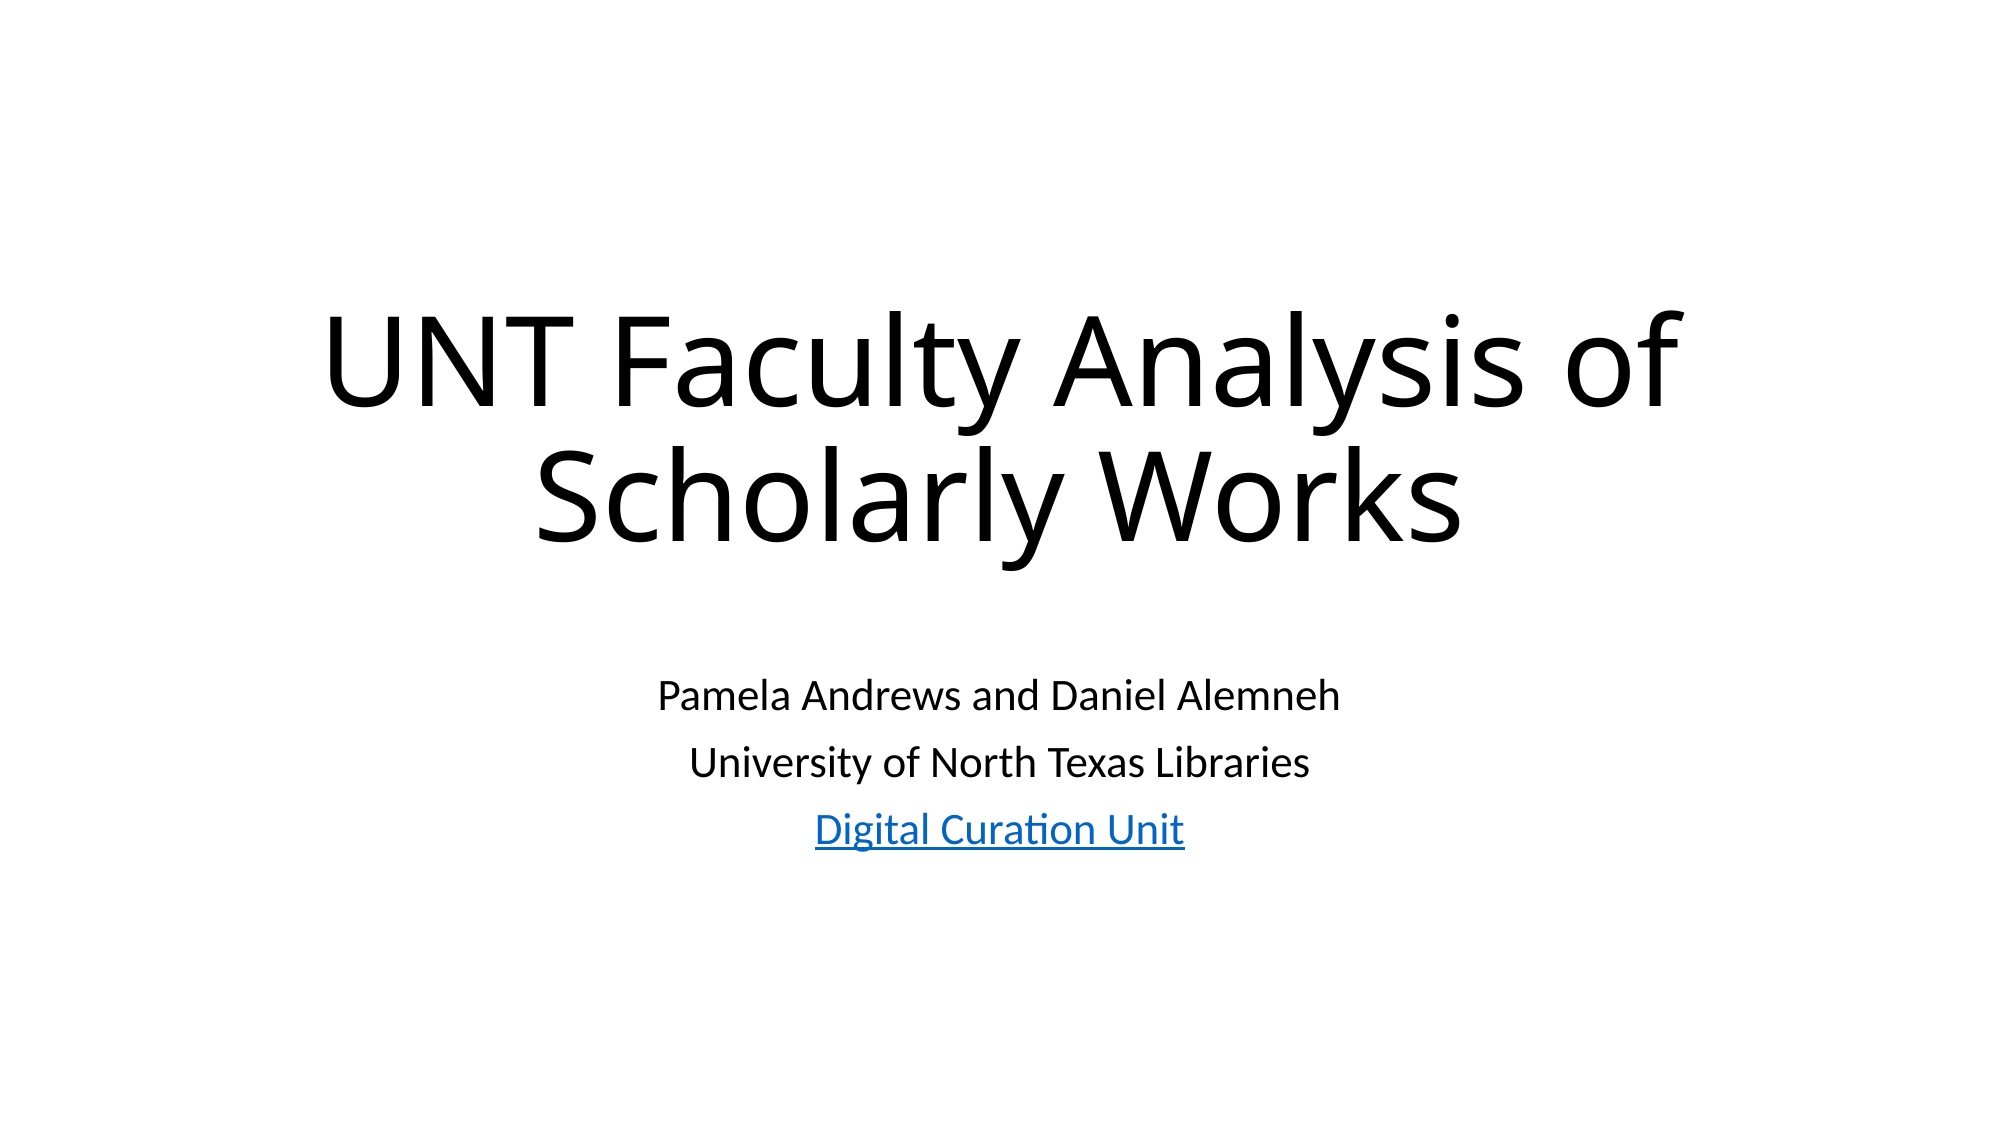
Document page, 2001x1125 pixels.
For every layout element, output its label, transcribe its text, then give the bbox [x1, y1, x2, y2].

subtitle Pamela Andrews and Daniel Alemneh University of North Texas Libraries Digital Curation Unit [249, 590, 1750, 863]
title UNT Faculty Analysis of Scholarly Works [249, 184, 1750, 576]
